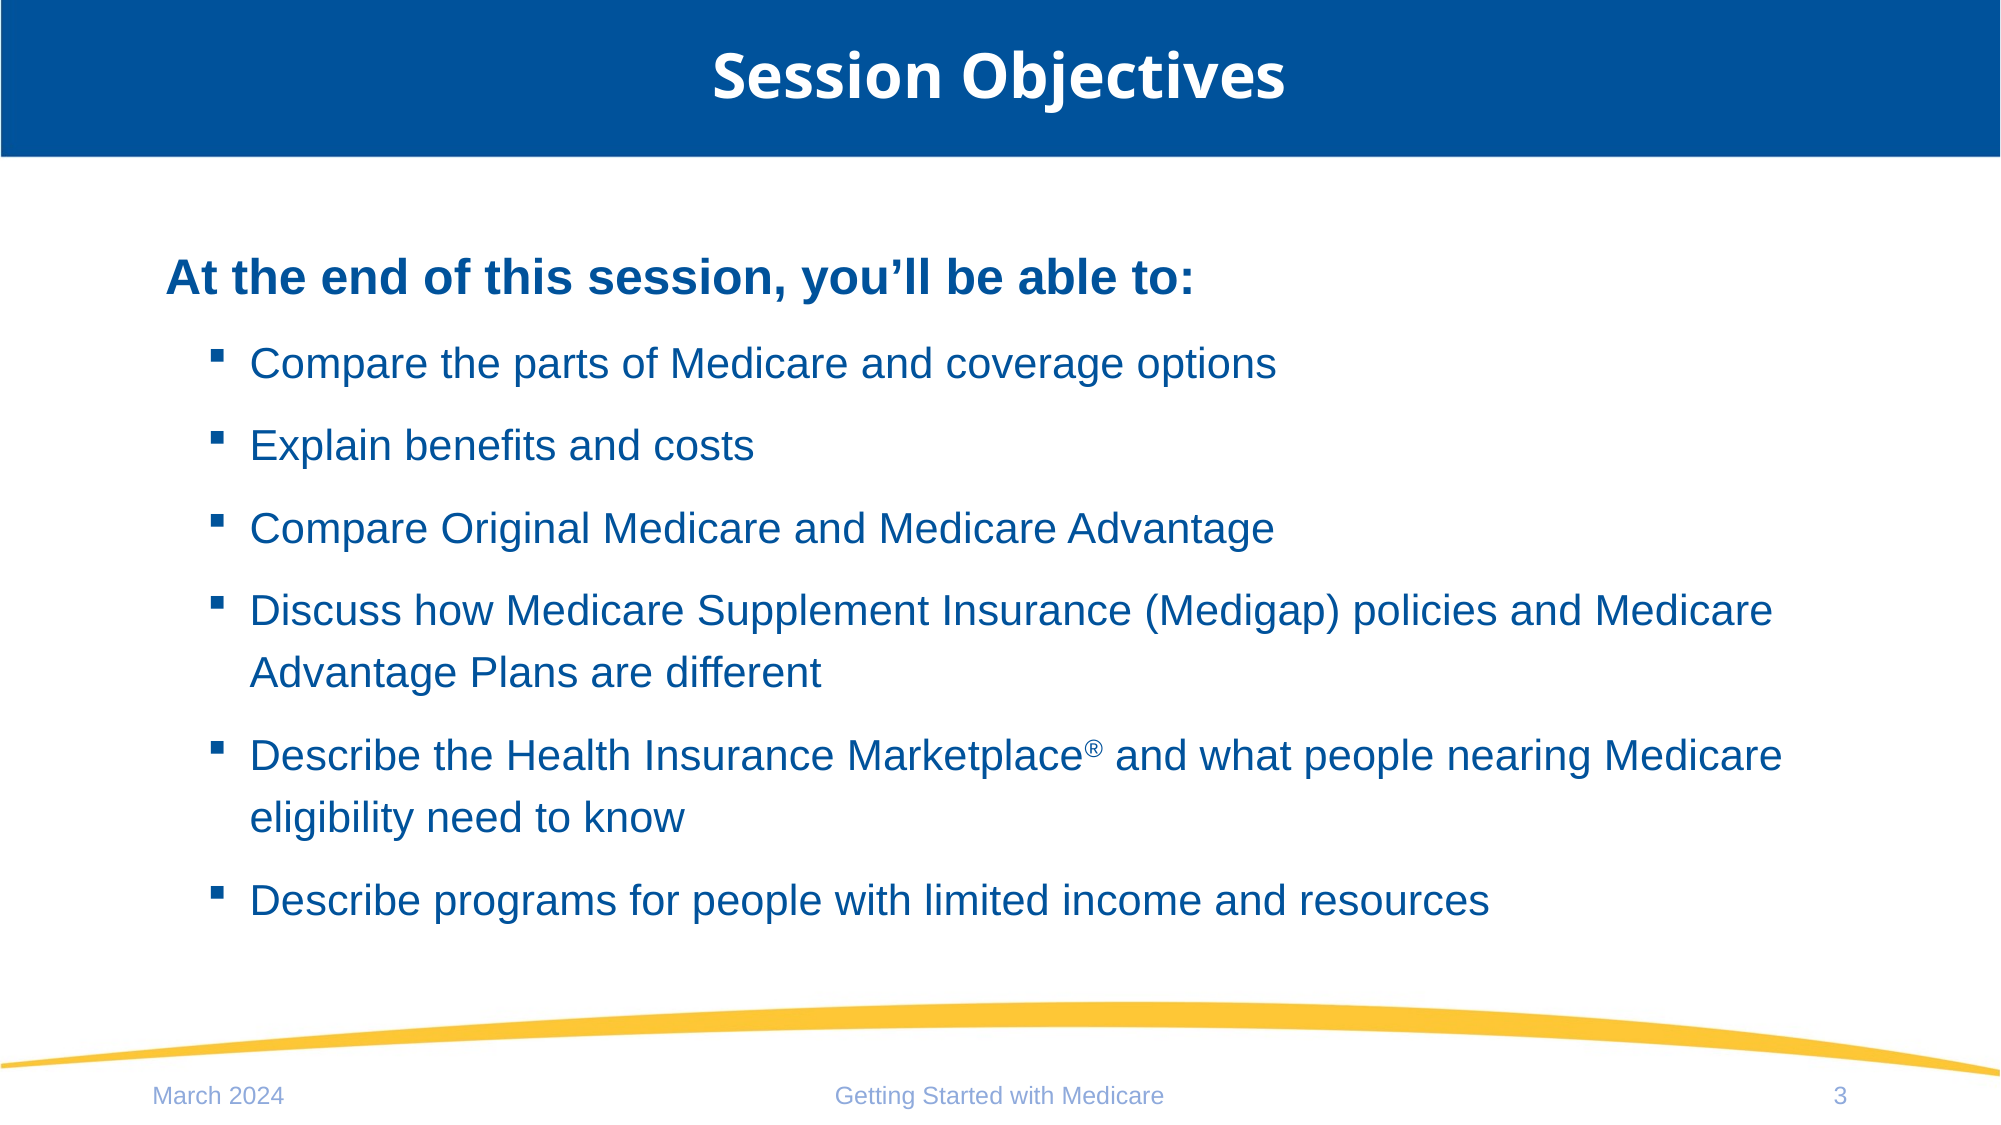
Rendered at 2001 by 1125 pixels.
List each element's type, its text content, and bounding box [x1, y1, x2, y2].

title Session Objectives [0, 0, 2000, 158]
footer Getting Started with Medicare [662, 1065, 1338, 1125]
picture [0, 0, 2001, 1125]
list At the end of this session, you’ll be able to: Compare the parts of Medicare and coverage options Explain benefits and costs Compare Original Medicare and Medicare Advantage Discuss how Medicare Supplement Insurance (Medigap) policies and Medicare Advantage Plans are different Describe the Health Insurance Marketplace® and what people nearing Medicare eligibility need to know Describe programs for people with limited income and resources [150, 224, 1875, 939]
slide_number 3 [1412, 1065, 1863, 1125]
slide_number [137, 1065, 588, 1125]
